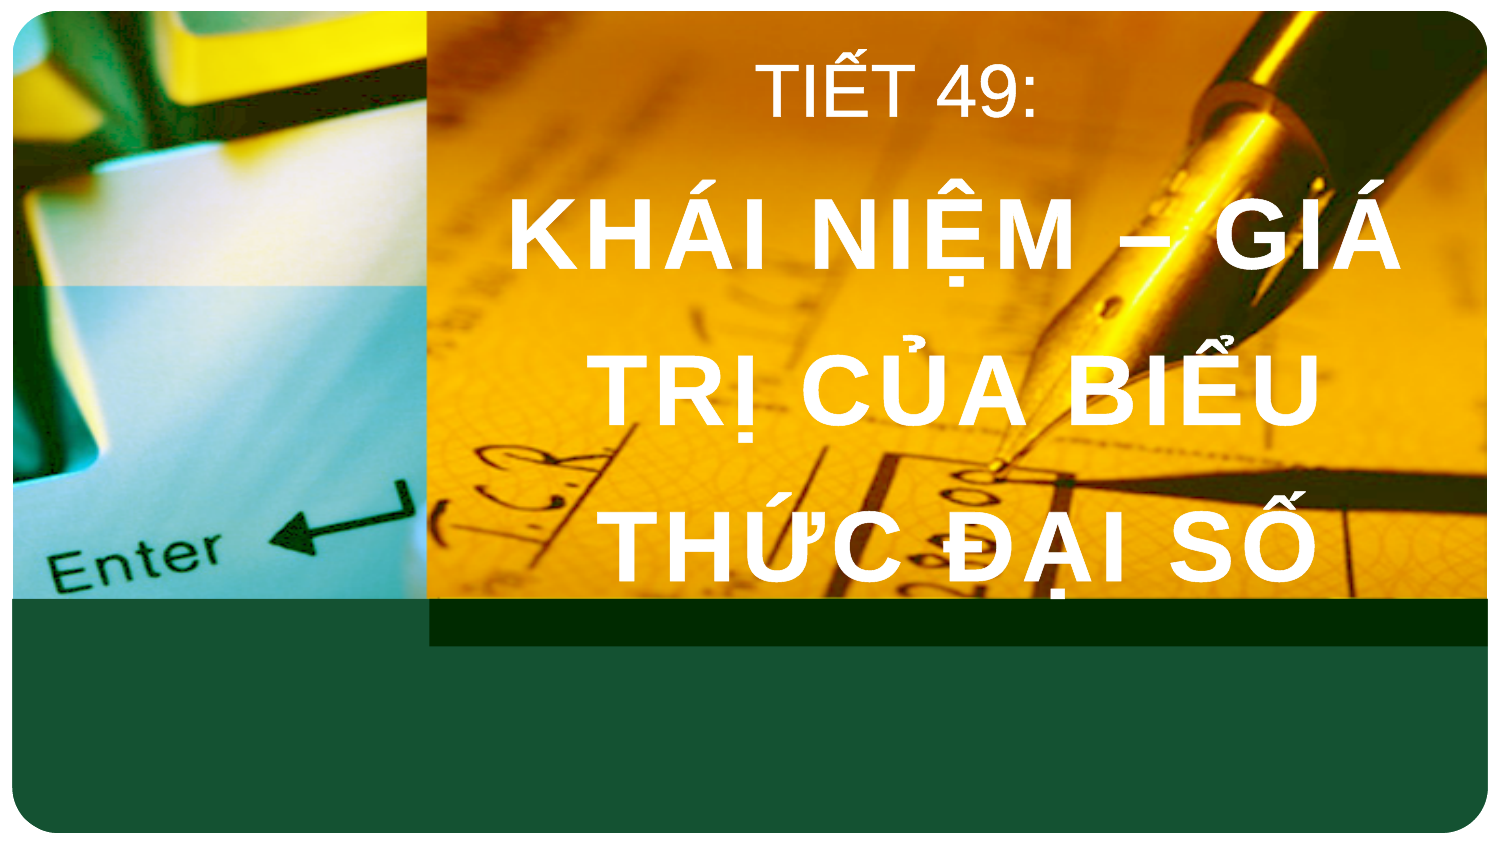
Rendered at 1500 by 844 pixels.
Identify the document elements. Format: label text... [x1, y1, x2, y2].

picture [13, 11, 1487, 598]
text_box KHÁI NIỆM – GIÁ TRỊ CỦA BIỂU THỨC ĐẠI SỐ [416, 124, 1500, 609]
text_box TIẾT 49: [675, 34, 1120, 140]
